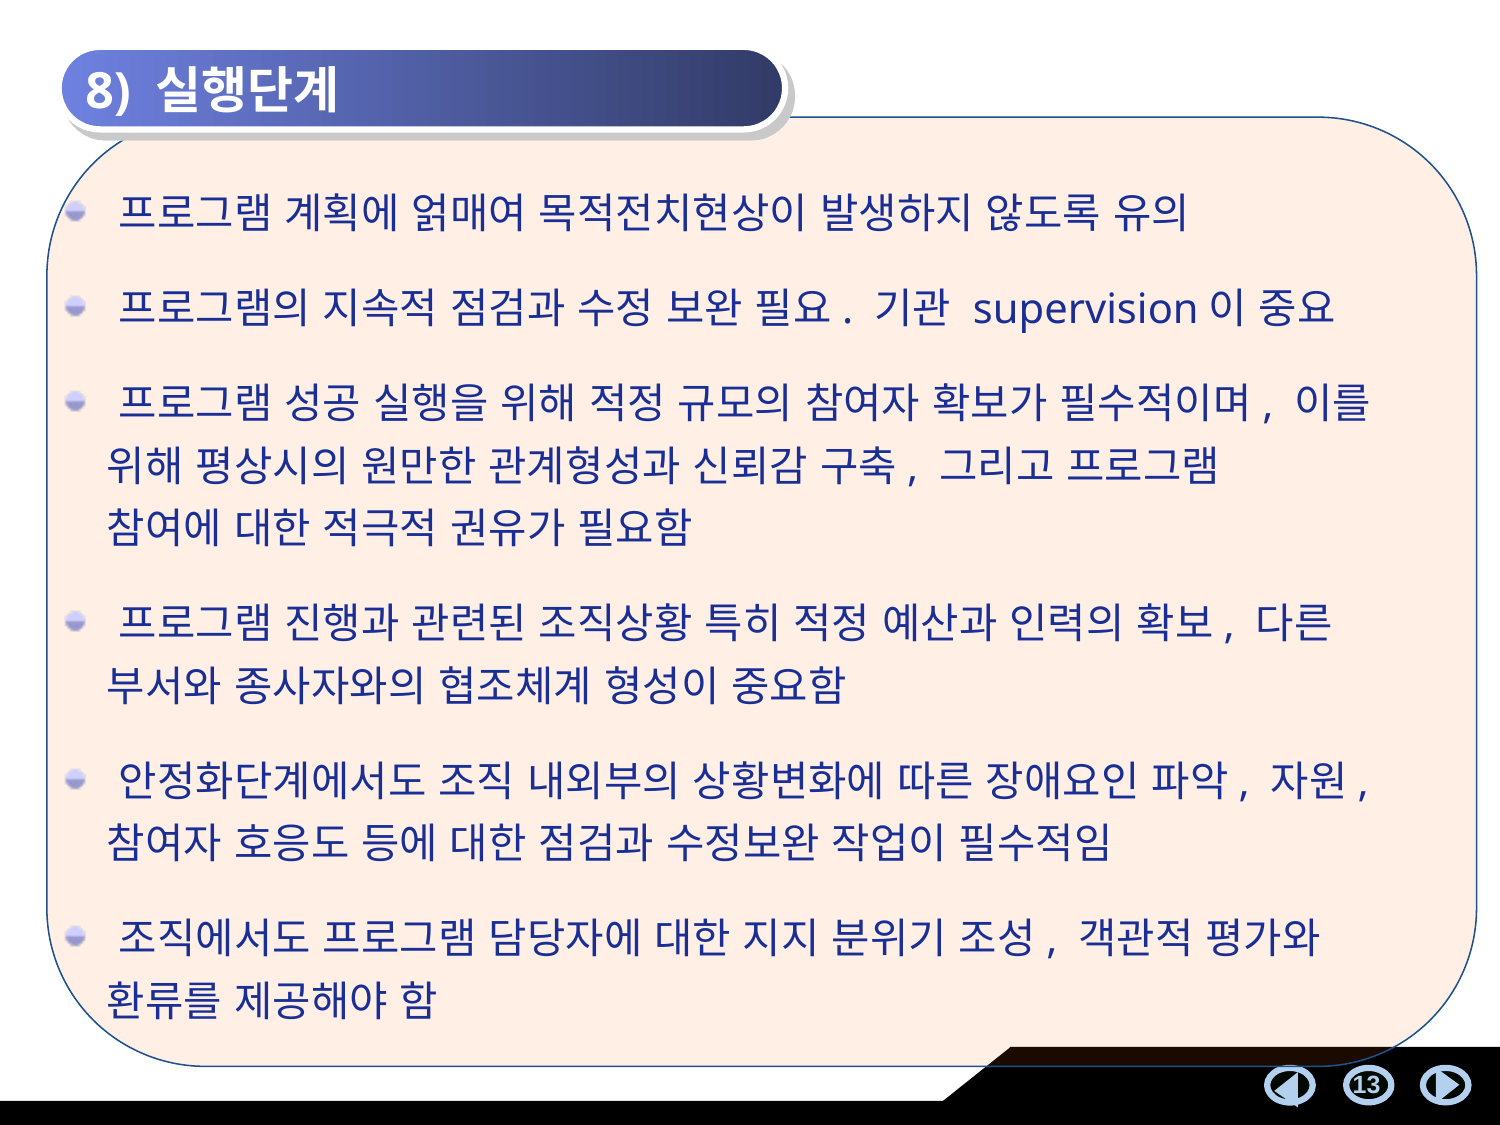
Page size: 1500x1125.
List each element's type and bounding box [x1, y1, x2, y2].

text_box [46, 46, 1477, 1067]
